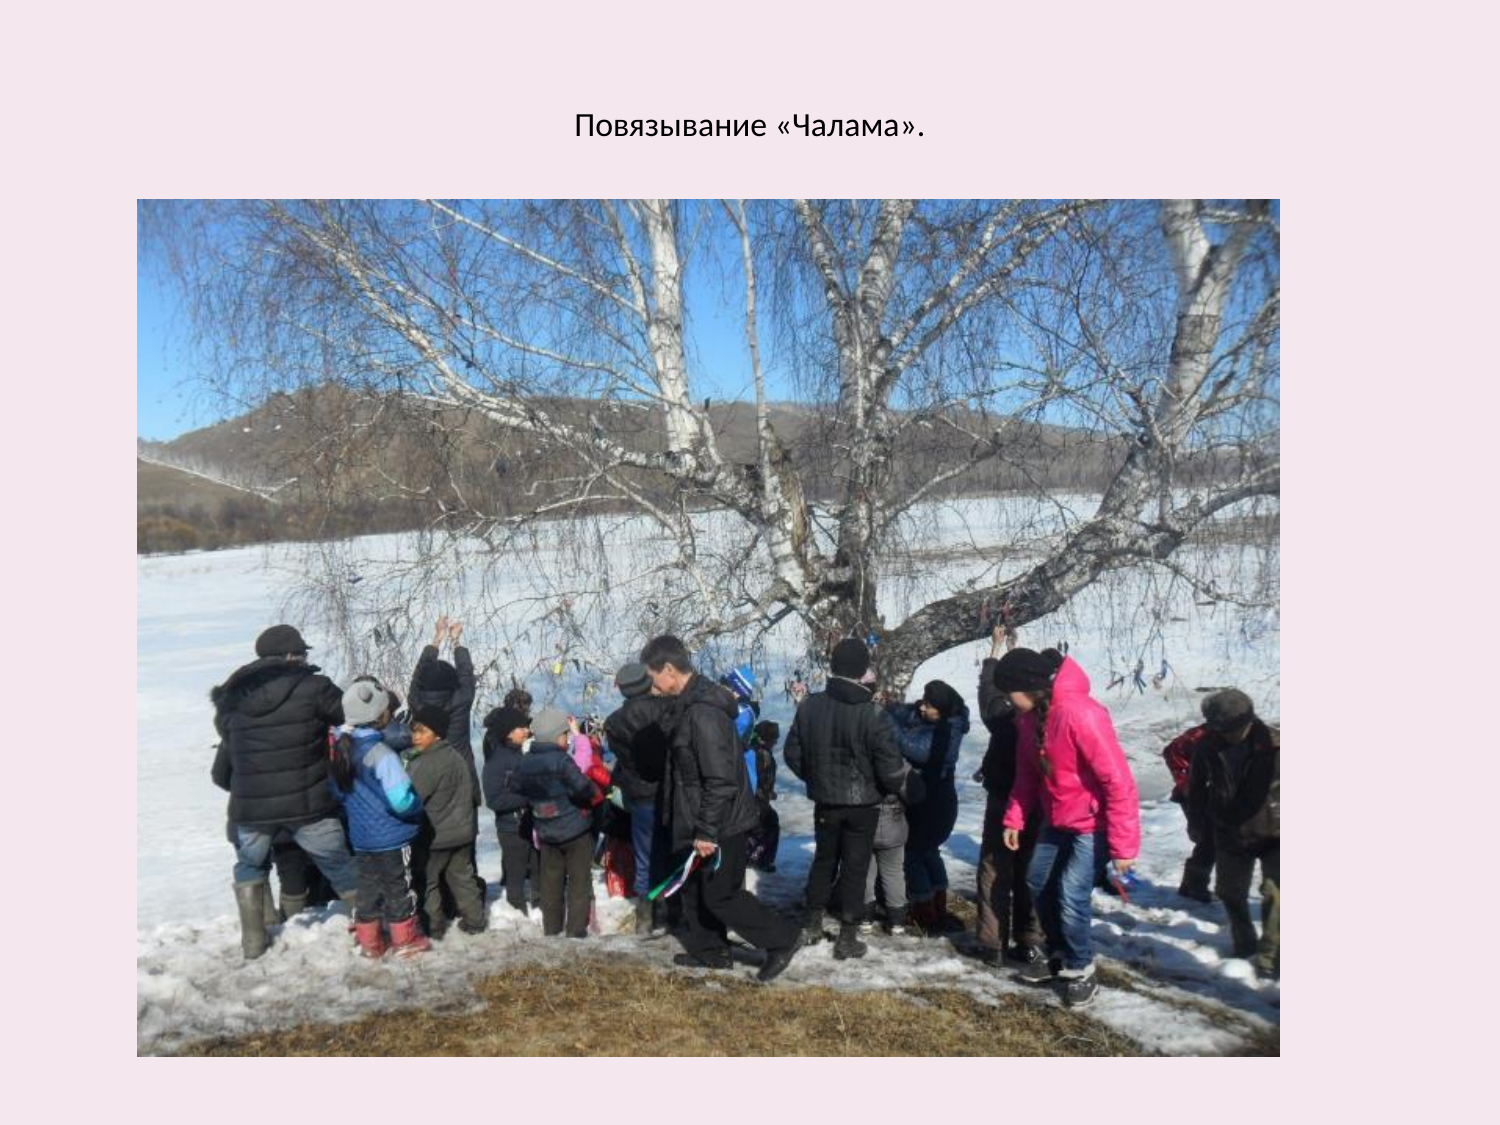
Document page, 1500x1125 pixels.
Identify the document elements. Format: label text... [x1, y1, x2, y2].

picture [137, 199, 1280, 1057]
title Повязывание «Чалама». [75, 45, 1425, 200]
